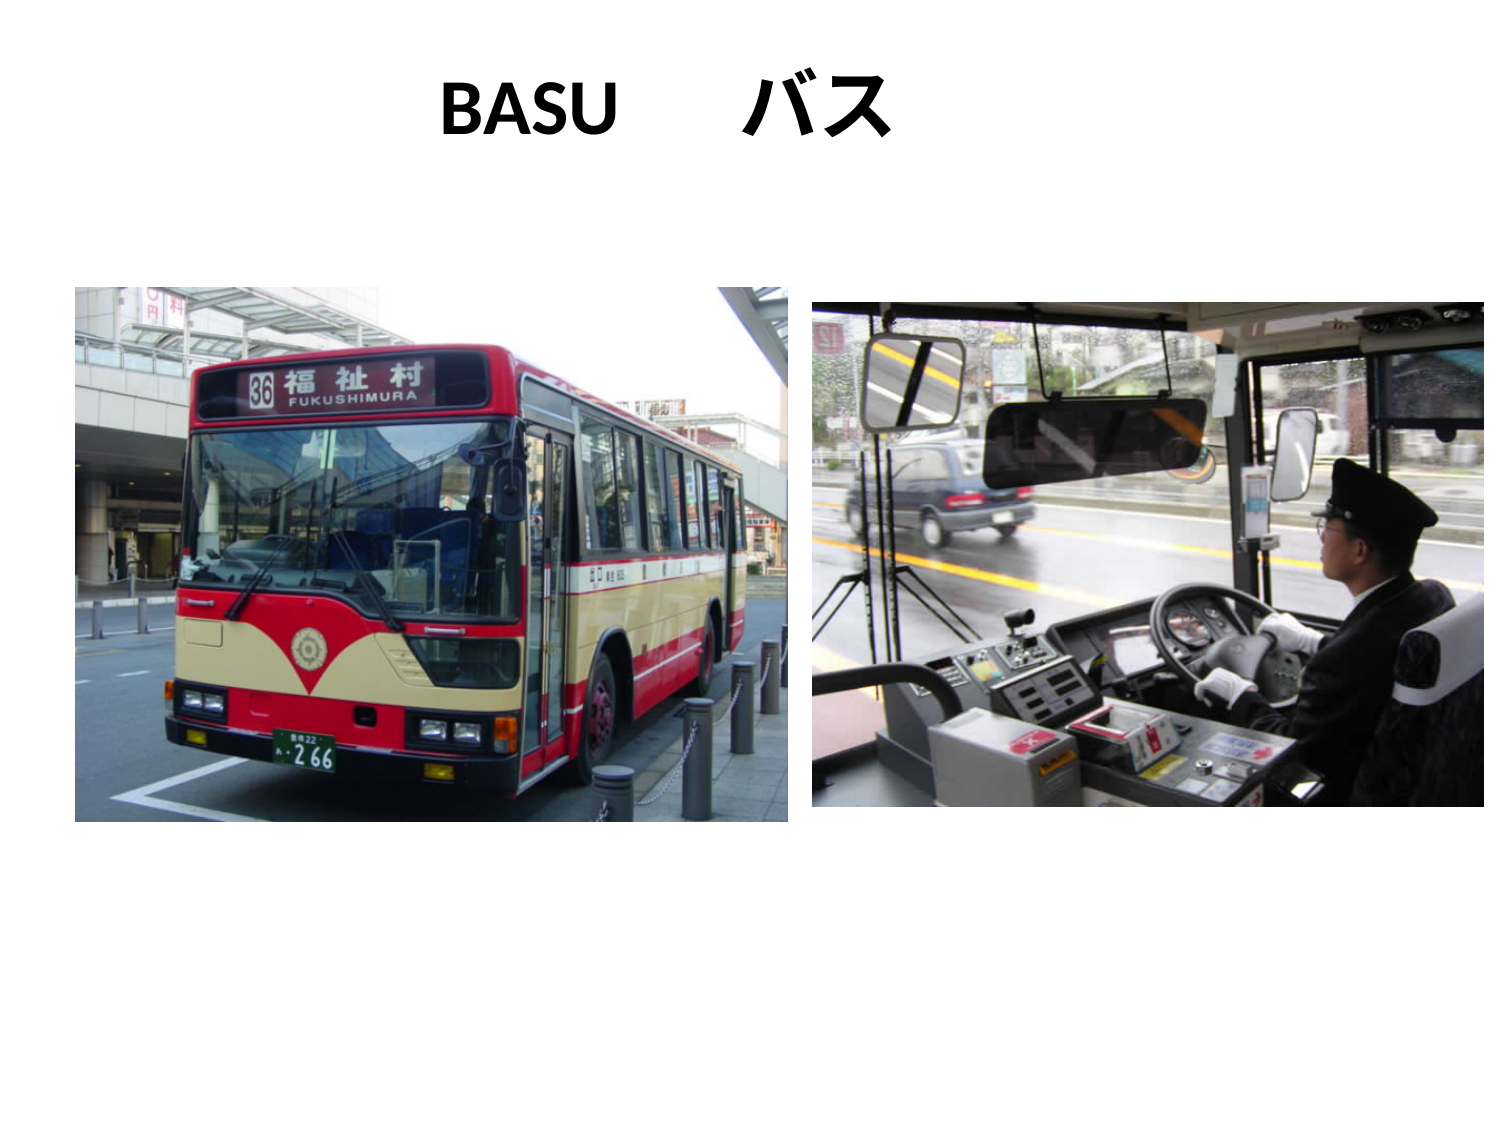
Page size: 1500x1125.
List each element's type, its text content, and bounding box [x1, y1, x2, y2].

picture [74, 287, 788, 823]
picture [811, 302, 1485, 807]
title Basu バス [75, 52, 1263, 150]
